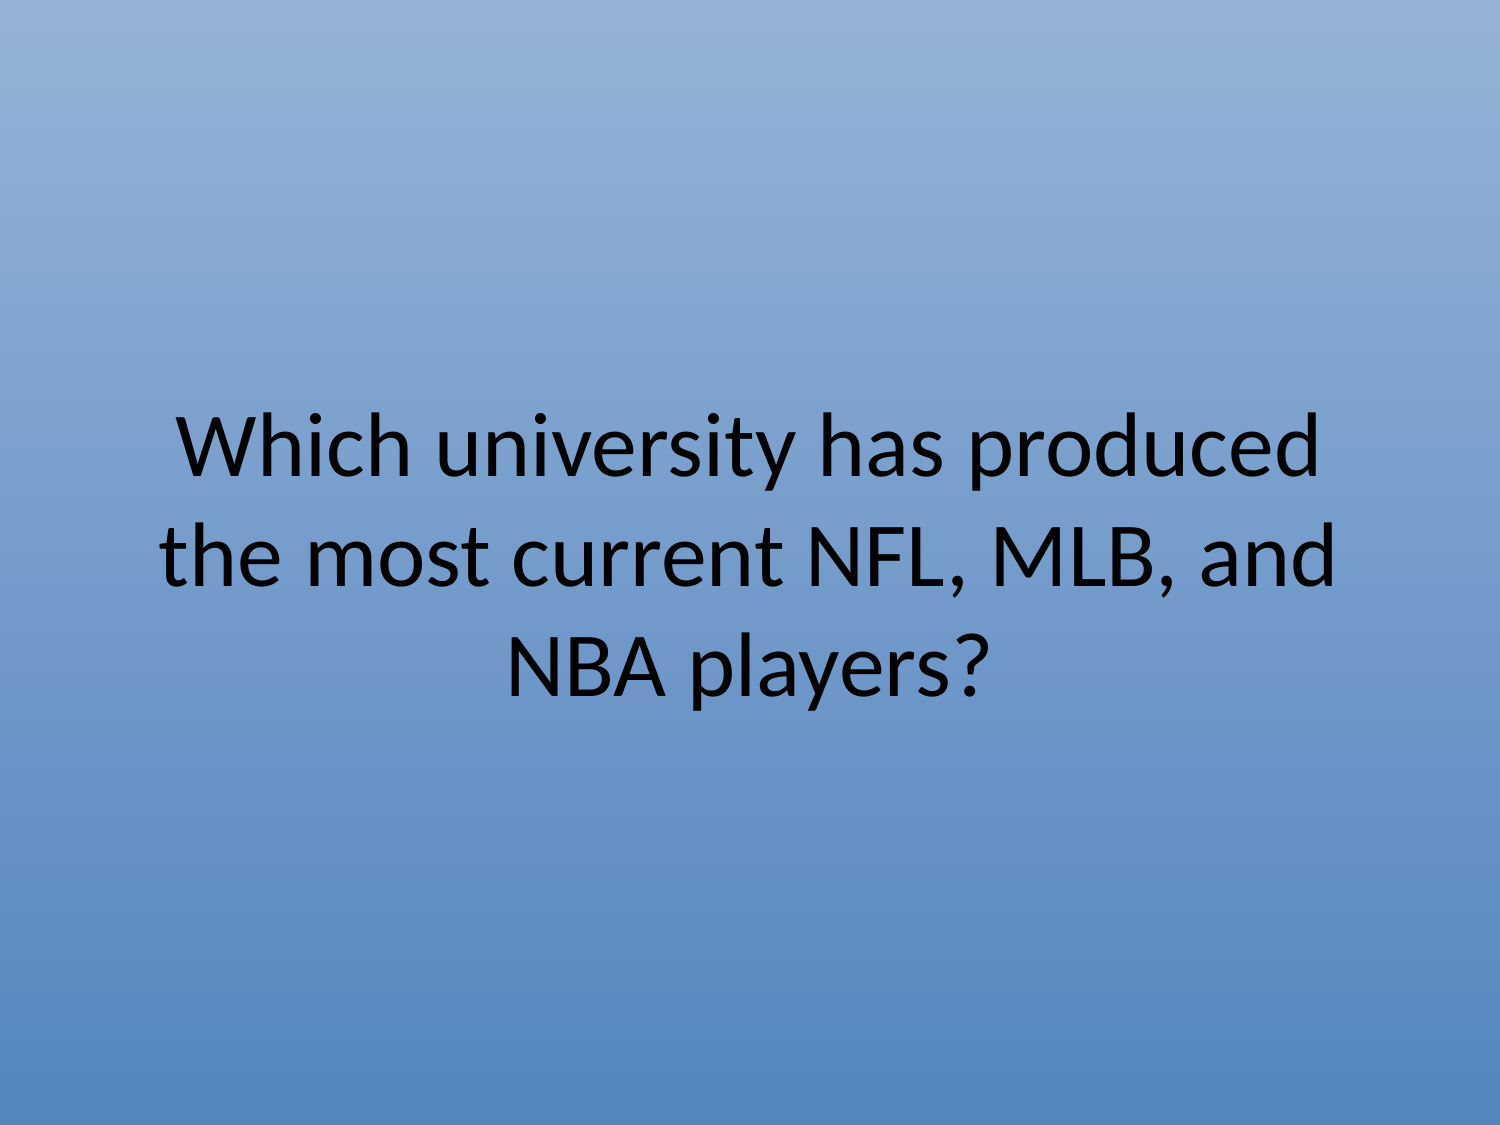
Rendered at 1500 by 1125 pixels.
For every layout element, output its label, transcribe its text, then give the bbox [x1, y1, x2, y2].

title Which university has produced the most current NFL, MLB, and NBA players? [112, 349, 1388, 750]
